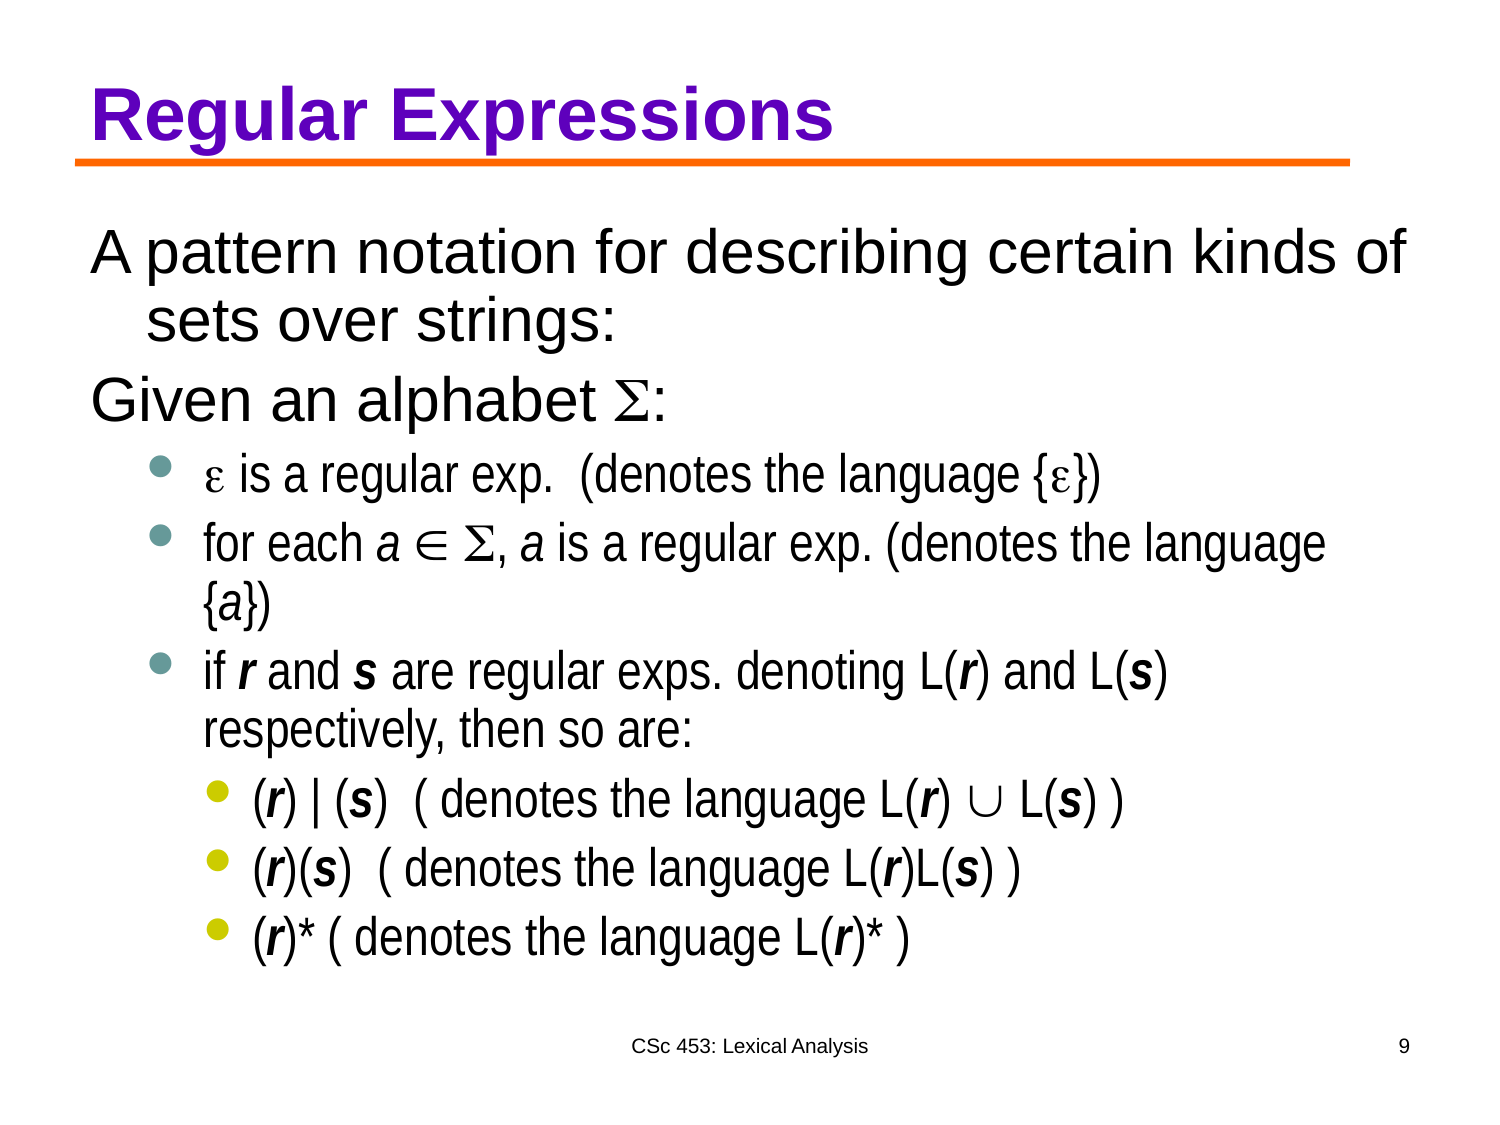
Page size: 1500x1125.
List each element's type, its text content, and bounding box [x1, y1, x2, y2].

footer CSc 453: Lexical Analysis [512, 1024, 988, 1101]
slide_number 9 [1074, 1024, 1426, 1101]
title Regular Expressions [75, 20, 1425, 163]
list A pattern notation for describing certain kinds of sets over strings: Given an alphabet :  is a regular exp. (denotes the language {}) for each a  , a is a regular exp. (denotes the language {a}) if r and s are regular exps. denoting L(r) and L(s) respectively, then so are: (r) | (s) ( denotes the language L(r)  L(s) ) (r)(s) ( denotes the language L(r)L(s) ) (r)* ( denotes the language L(r)* ) [75, 212, 1425, 1006]
